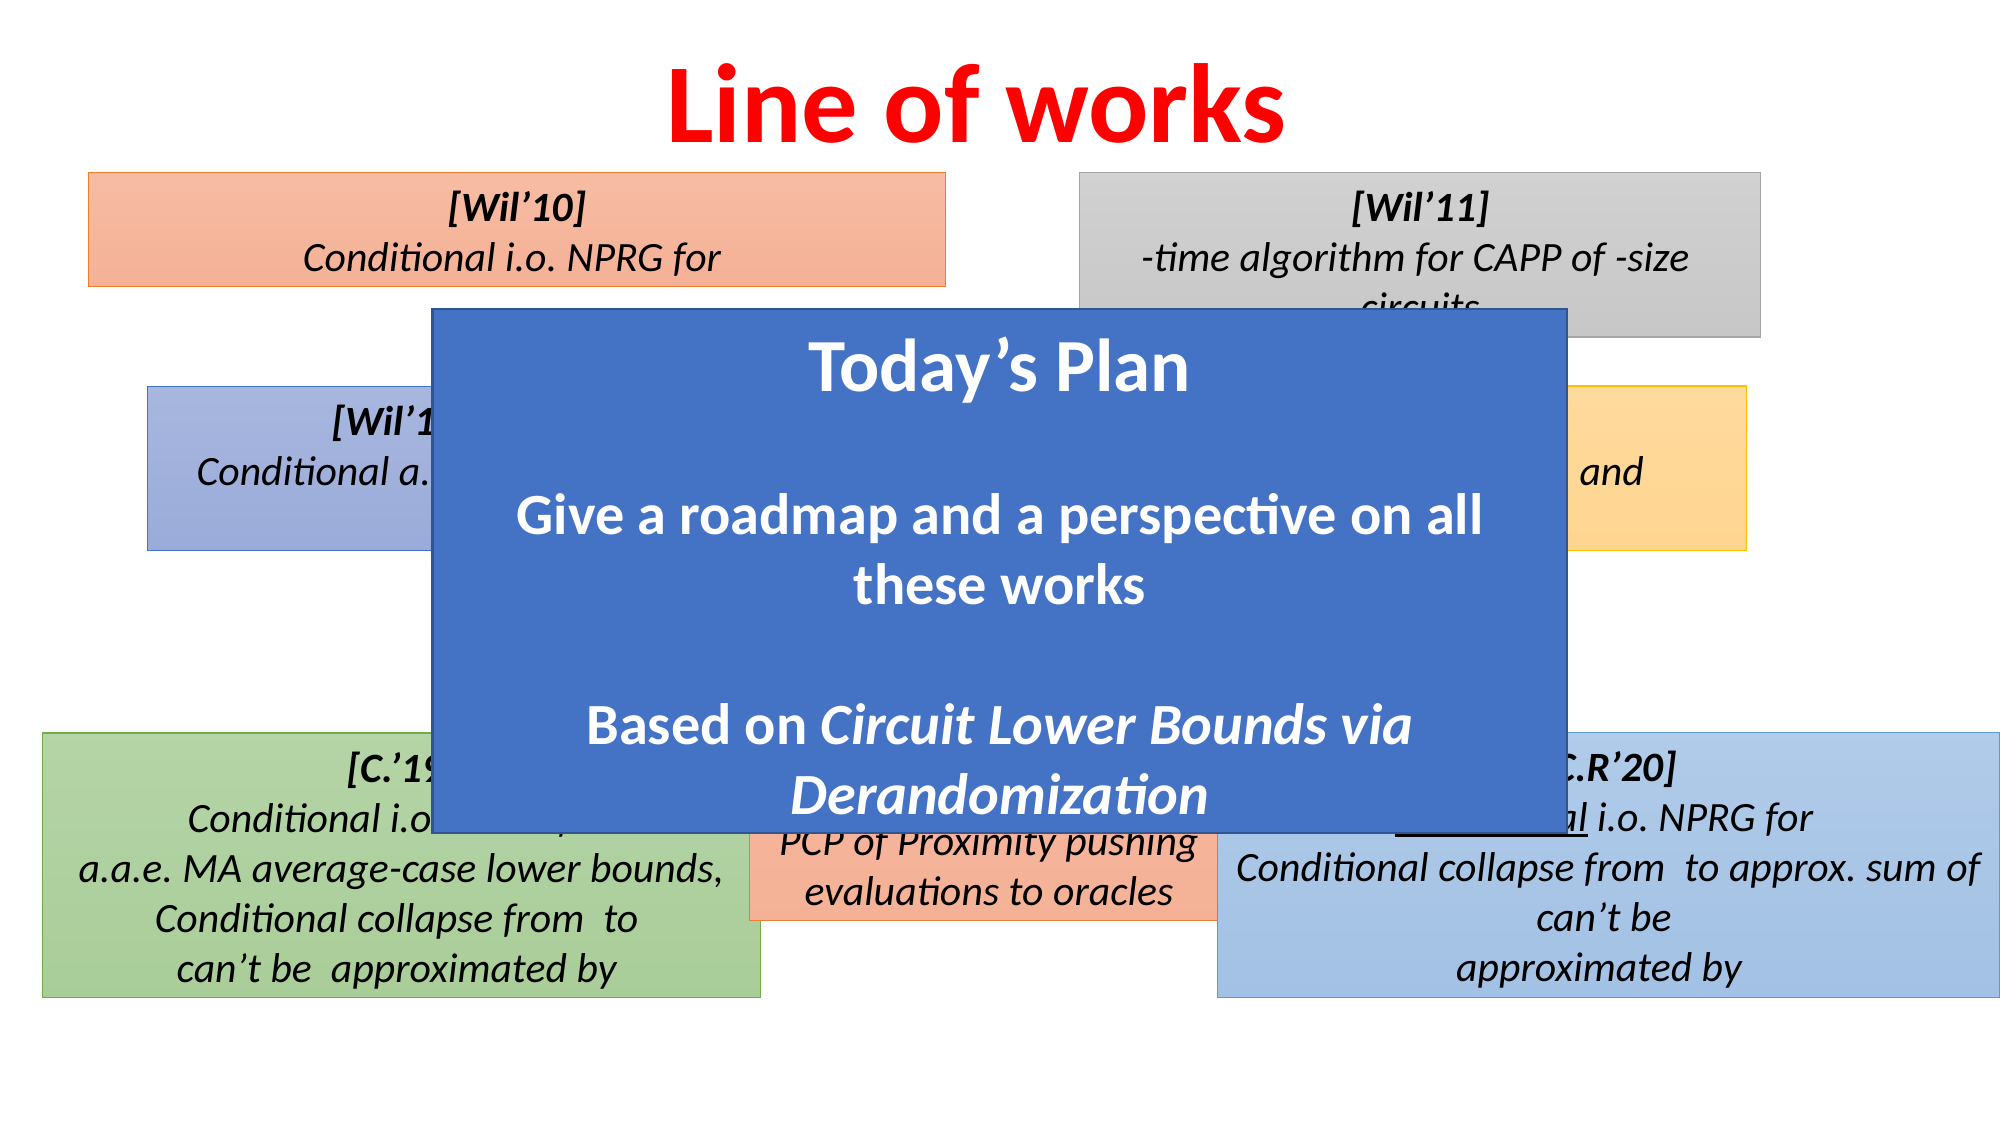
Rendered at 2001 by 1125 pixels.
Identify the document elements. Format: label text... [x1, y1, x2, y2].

text_box Line of works [0, 29, 1954, 182]
text_box Today’s Plan Give a roadmap and a perspective on all these works Based on Circuit Lower Bounds via Derandomization [431, 308, 1568, 834]
